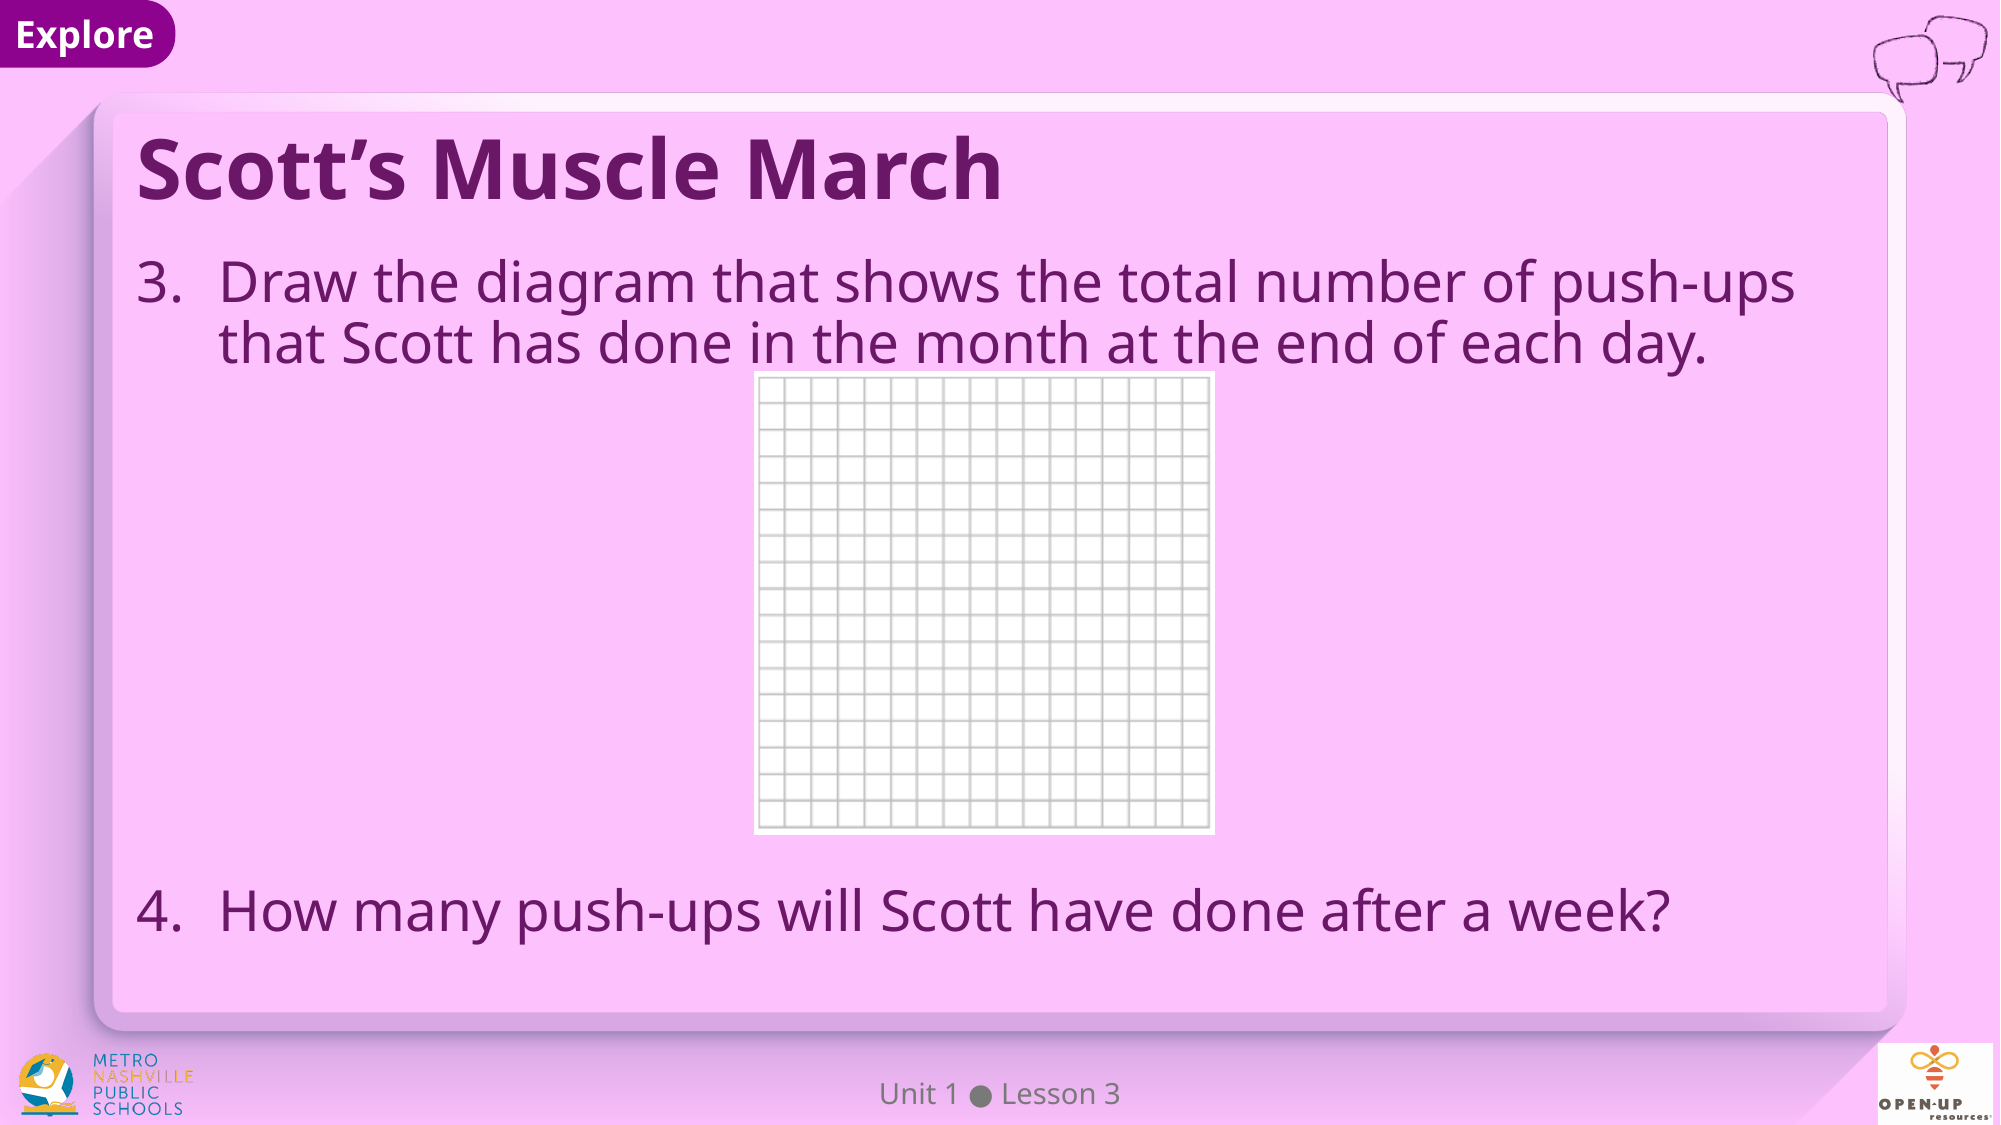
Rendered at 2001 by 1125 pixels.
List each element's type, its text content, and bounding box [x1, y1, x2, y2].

picture [0, 0, 2000, 1125]
list Draw the diagram that shows the total number of push-ups that Scott has done in the month at the end of each day. How many push-ups will Scott have done after a week? [121, 245, 1847, 960]
footer Unit 1 ● Lesson 3 [662, 1065, 1338, 1125]
title Scott’s Muscle March [121, 113, 1847, 231]
